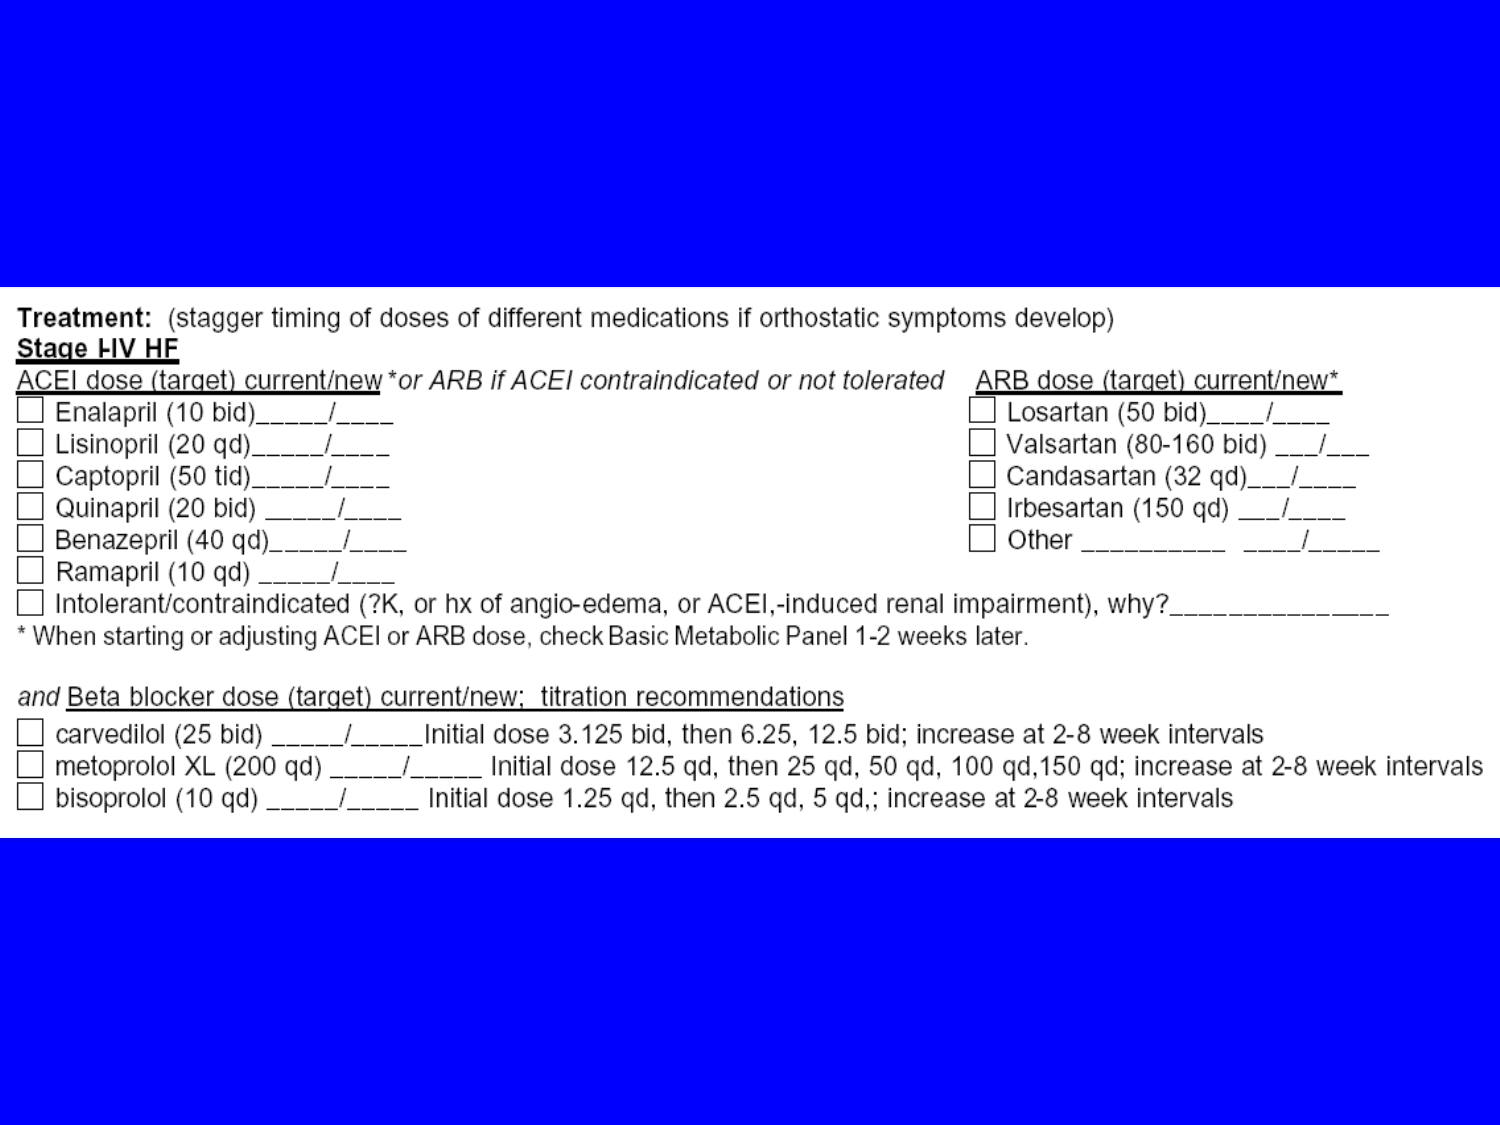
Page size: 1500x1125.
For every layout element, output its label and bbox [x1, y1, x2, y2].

picture [0, 287, 1500, 838]
